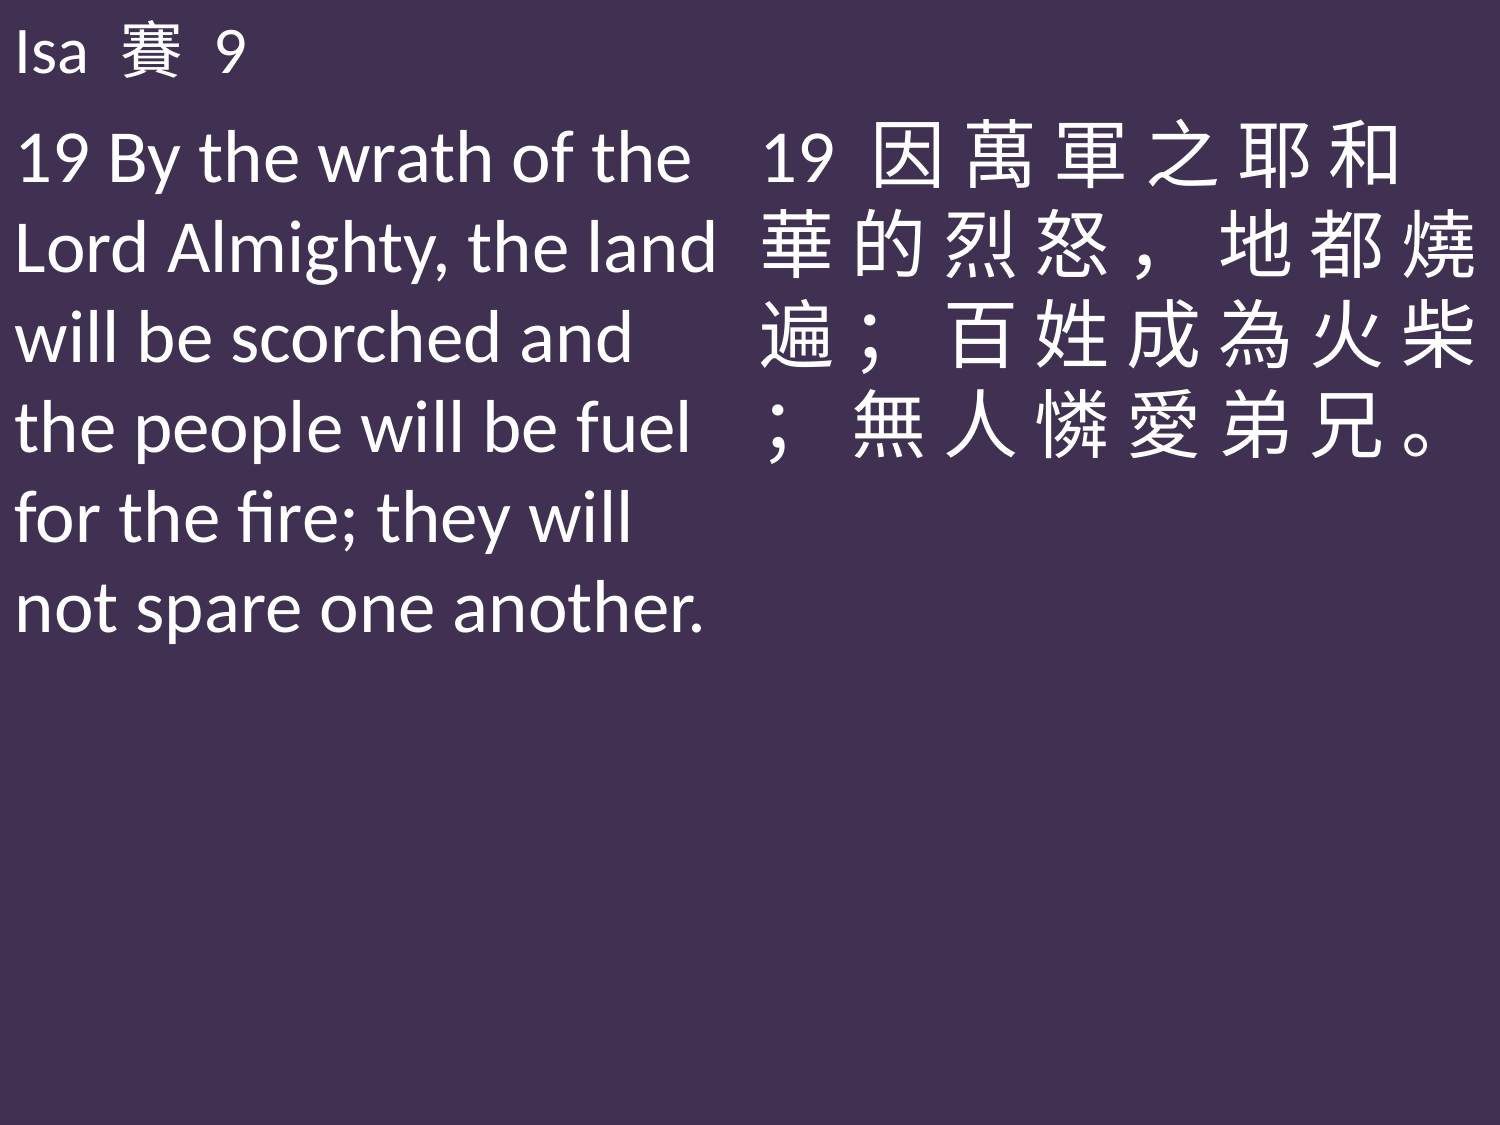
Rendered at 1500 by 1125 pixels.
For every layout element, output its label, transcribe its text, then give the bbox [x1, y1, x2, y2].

text_box 19 By the wrath of the Lord Almighty, the land will be scorched and the people will be fuel for the fire; they will not spare one another. [0, 99, 750, 655]
text_box 19 因 萬 軍 之 耶 和 華 的 烈 怒 ， 地 都 燒 遍 ； 百 姓 成 為 火 柴 ； 無 人 憐 愛 弟 兄 。 [744, 99, 1500, 475]
text_box Isa 賽 9 [0, 0, 750, 95]
